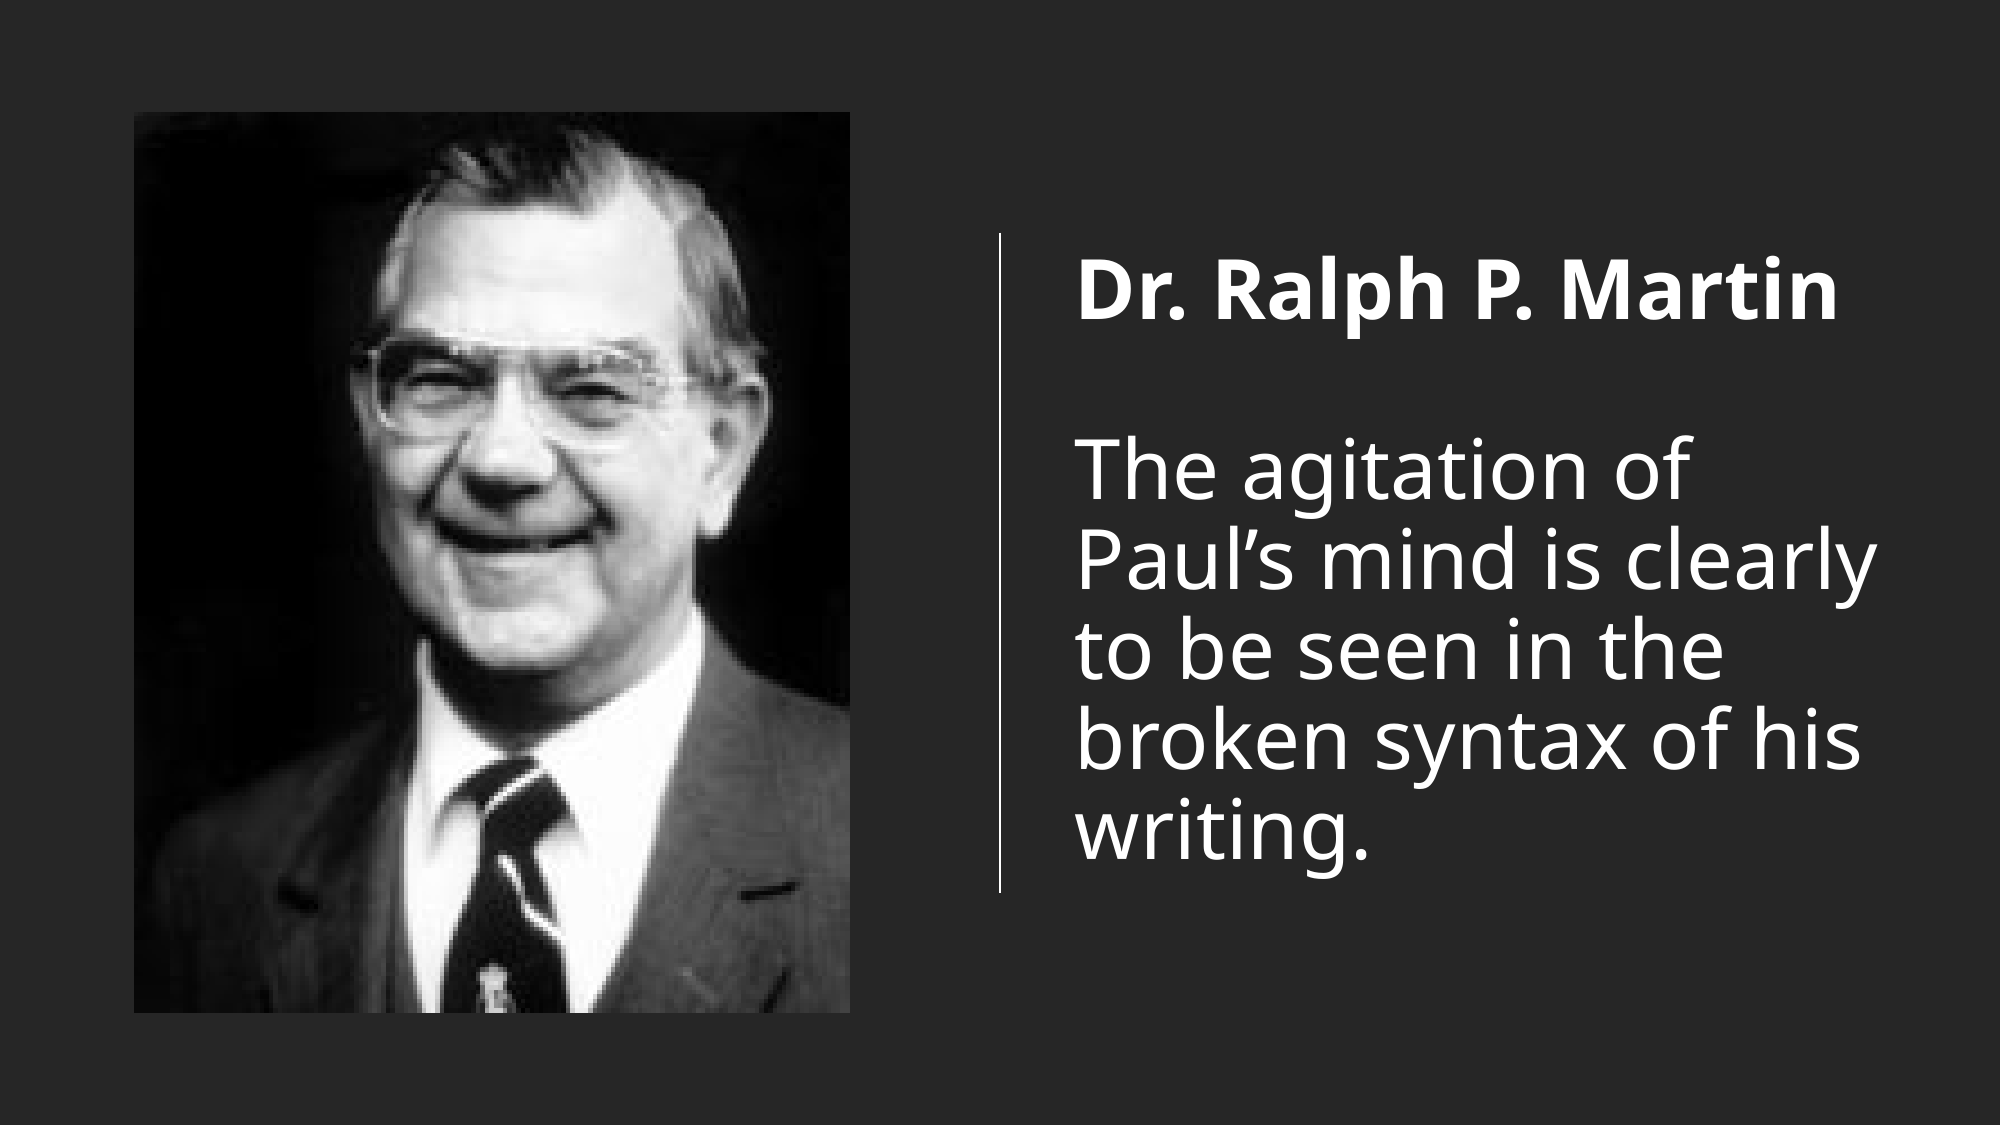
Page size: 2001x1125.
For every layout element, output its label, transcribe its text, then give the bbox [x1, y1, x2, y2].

picture [134, 112, 850, 1013]
title Dr. Ralph P. Martin The agitation of Paul’s mind is clearly to be seen in the broken syntax of his writing. [999, 0, 2000, 1125]
